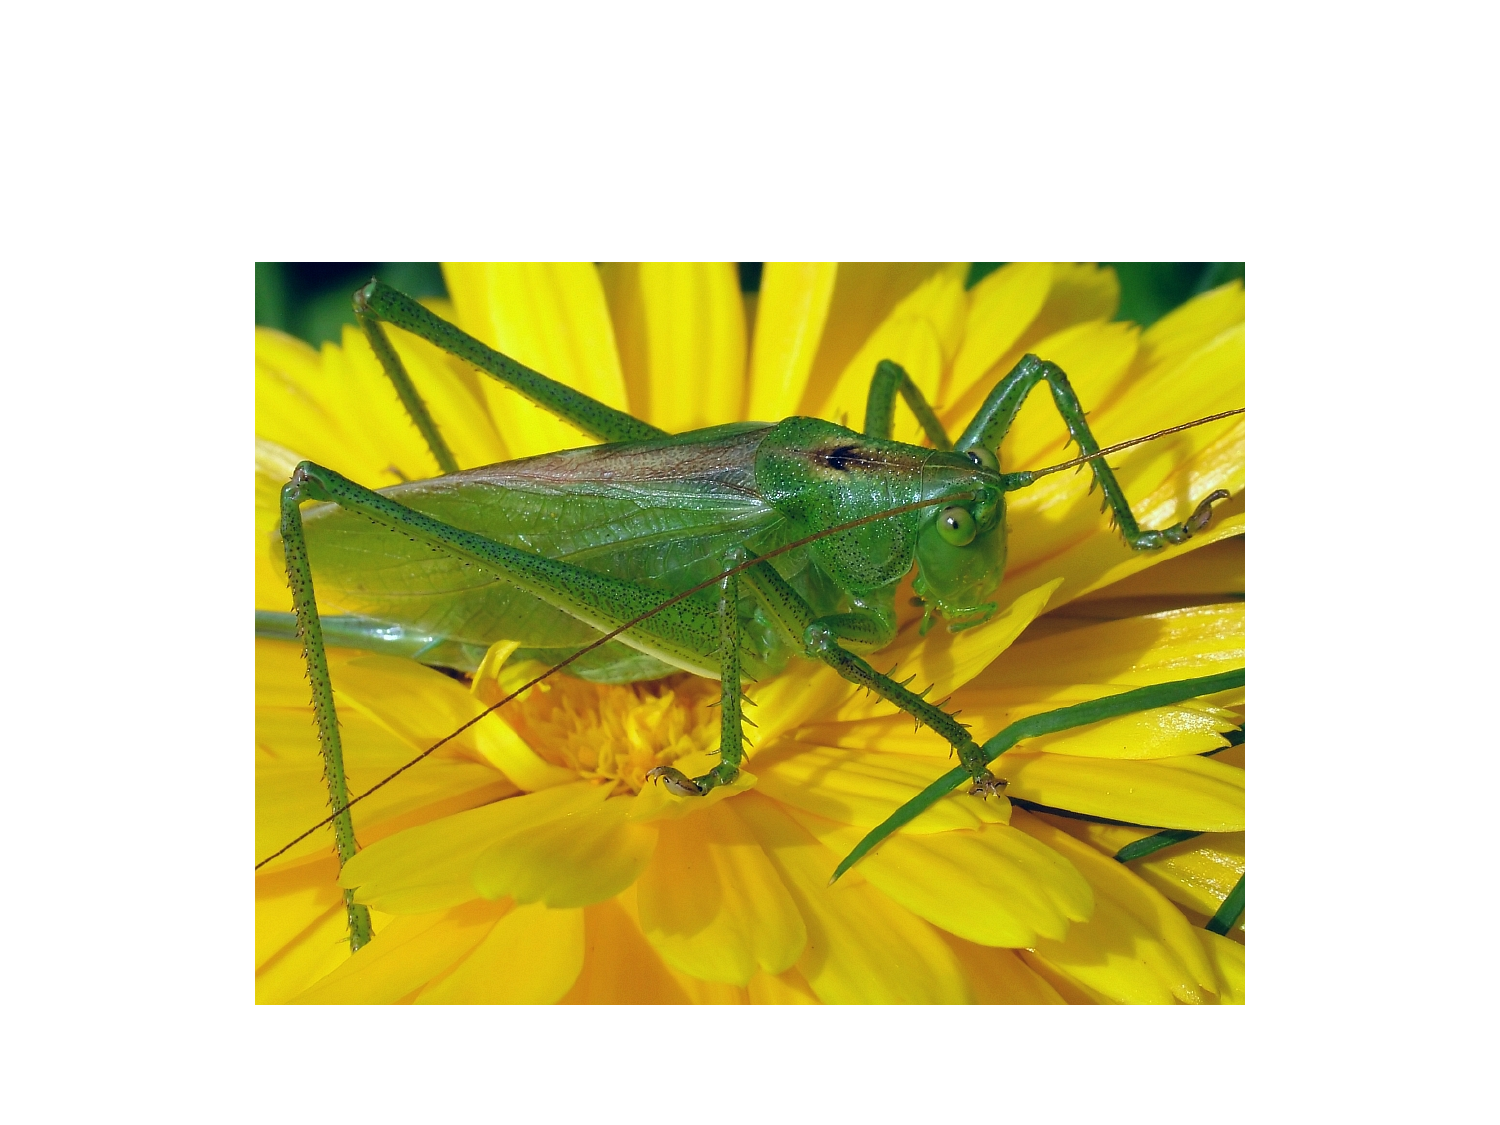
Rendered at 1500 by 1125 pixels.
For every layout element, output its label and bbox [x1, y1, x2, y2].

list [254, 262, 1246, 1006]
